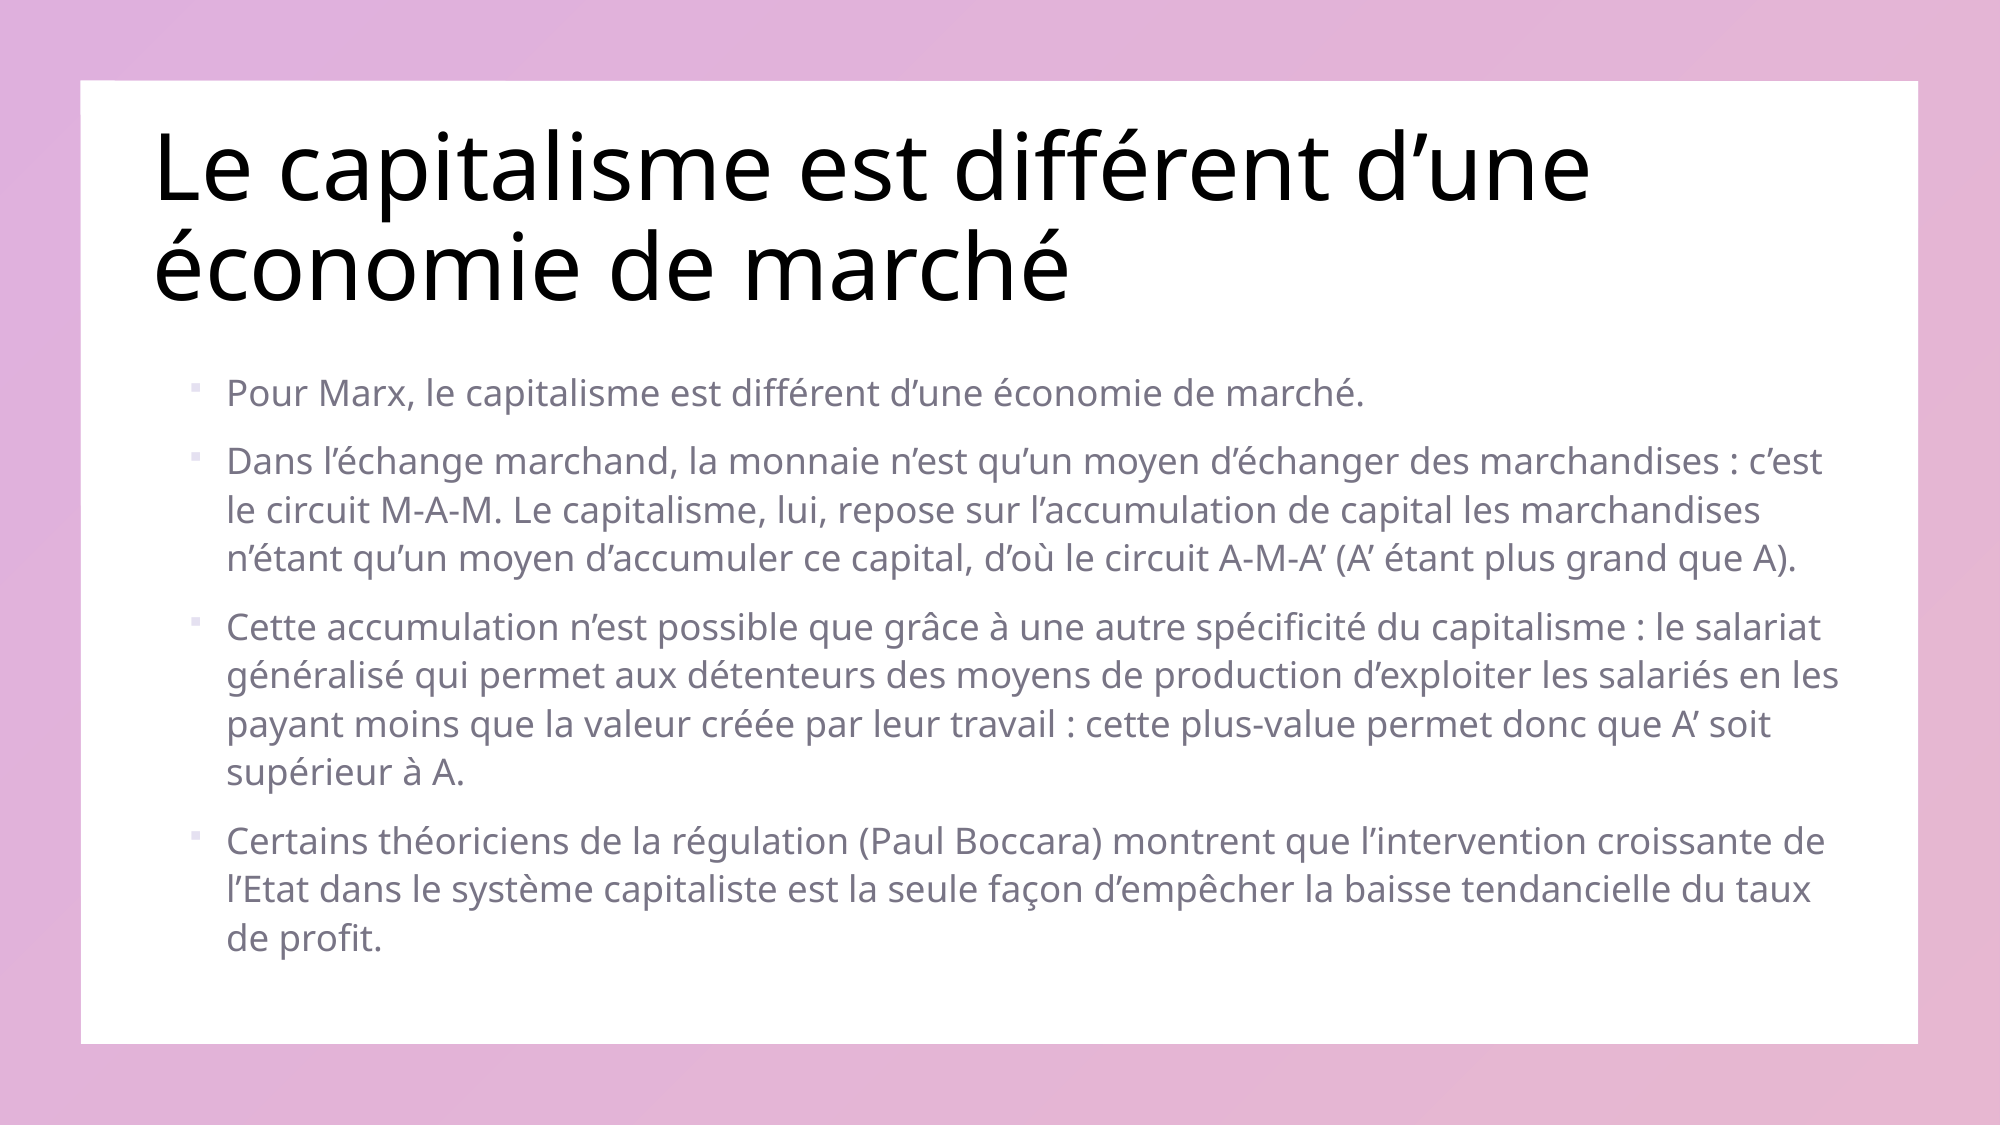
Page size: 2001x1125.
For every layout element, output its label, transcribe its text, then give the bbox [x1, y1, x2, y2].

title Le capitalisme est différent d’une économie de marché [137, 111, 1863, 330]
list Pour Marx, le capitalisme est différent d’une économie de marché. Dans l’échange marchand, la monnaie n’est qu’un moyen d’échanger des marchandises : c’est le circuit M-A-M. Le capitalisme, lui, repose sur l’accumulation de capital les marchandises n’étant qu’un moyen d’accumuler ce capital, d’où le circuit A-M-A’ (A’ étant plus grand que A). Cette accumulation n’est possible que grâce à une autre spécificité du capitalisme : le salariat généralisé qui permet aux détenteurs des moyens de production d’exploiter les salariés en les payant moins que la valeur créée par leur travail : cette plus-value permet donc que A’ soit supérieur à A. Certains théoriciens de la régulation (Paul Boccara) montrent que l’intervention croissante de l’Etat dans le système capitaliste est la seule façon d’empêcher la baisse tendancielle du taux de profit. [137, 357, 1863, 1014]
